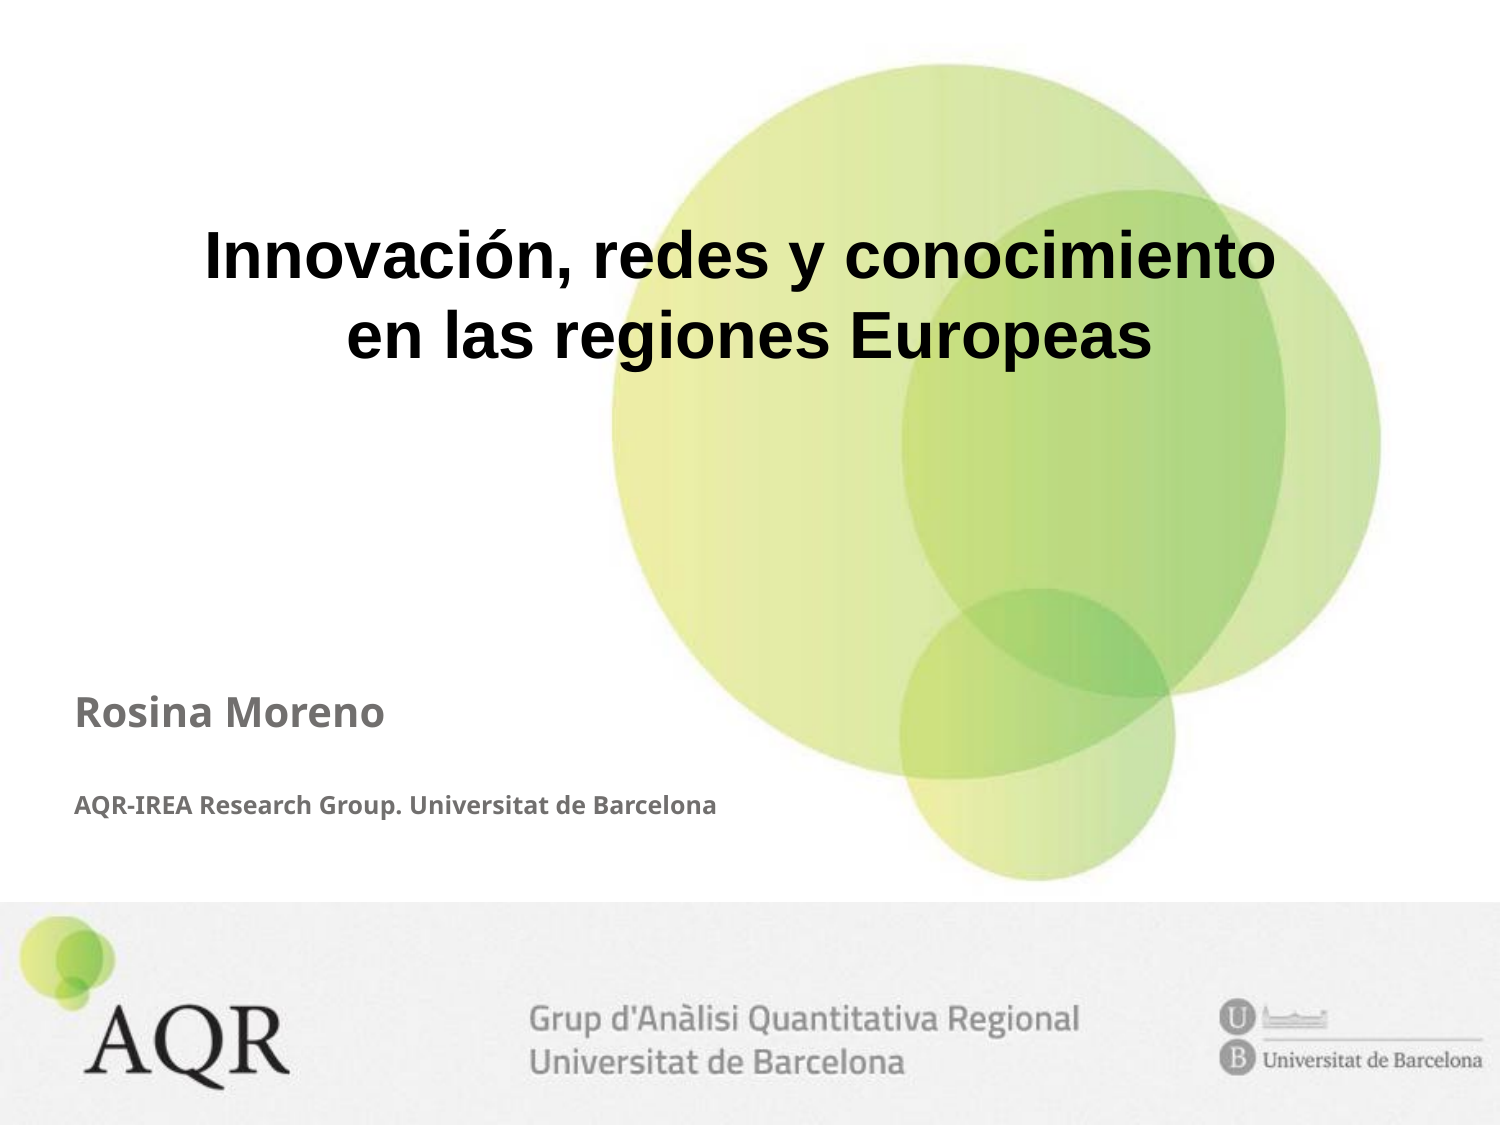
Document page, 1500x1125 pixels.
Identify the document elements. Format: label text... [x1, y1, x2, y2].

text_box Innovación, redes y conocimiento en las regiones Europeas [189, 204, 1312, 380]
picture [0, 902, 1500, 1125]
table_cell Movements from within national borders [0, 0, 1500, 901]
text_box Rosina Moreno AQR-IREA Research Group. Universitat de Barcelona [59, 645, 1214, 827]
